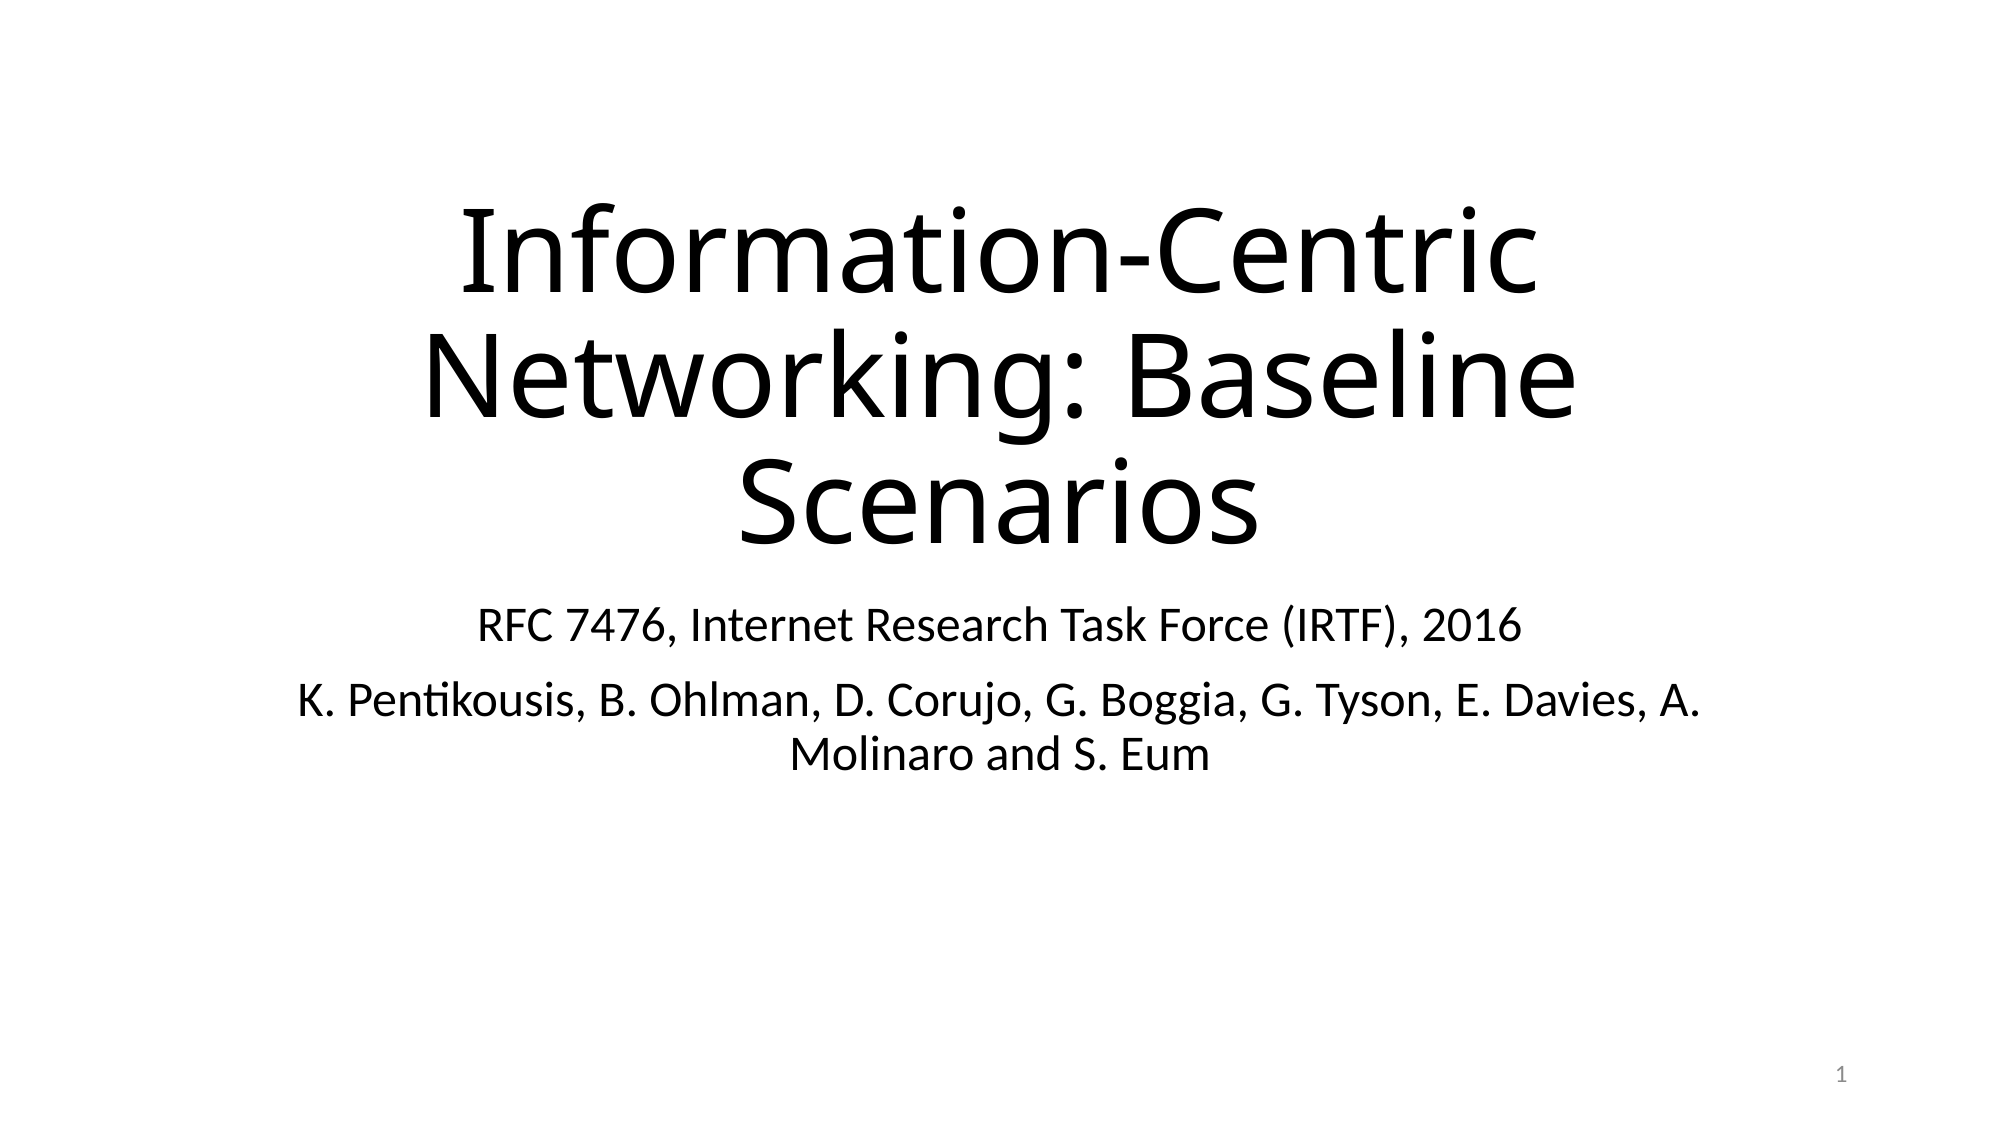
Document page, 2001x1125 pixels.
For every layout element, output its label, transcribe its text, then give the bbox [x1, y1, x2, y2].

title Information-Centric Networking: Baseline Scenarios [249, 184, 1750, 576]
subtitle RFC 7476, Internet Research Task Force (IRTF), 2016 K. Pentikousis, B. Ohlman, D. Corujo, G. Boggia, G. Tyson, E. Davies, A. Molinaro and S. Eum [249, 590, 1750, 863]
slide_number 1 [1412, 1042, 1863, 1103]
